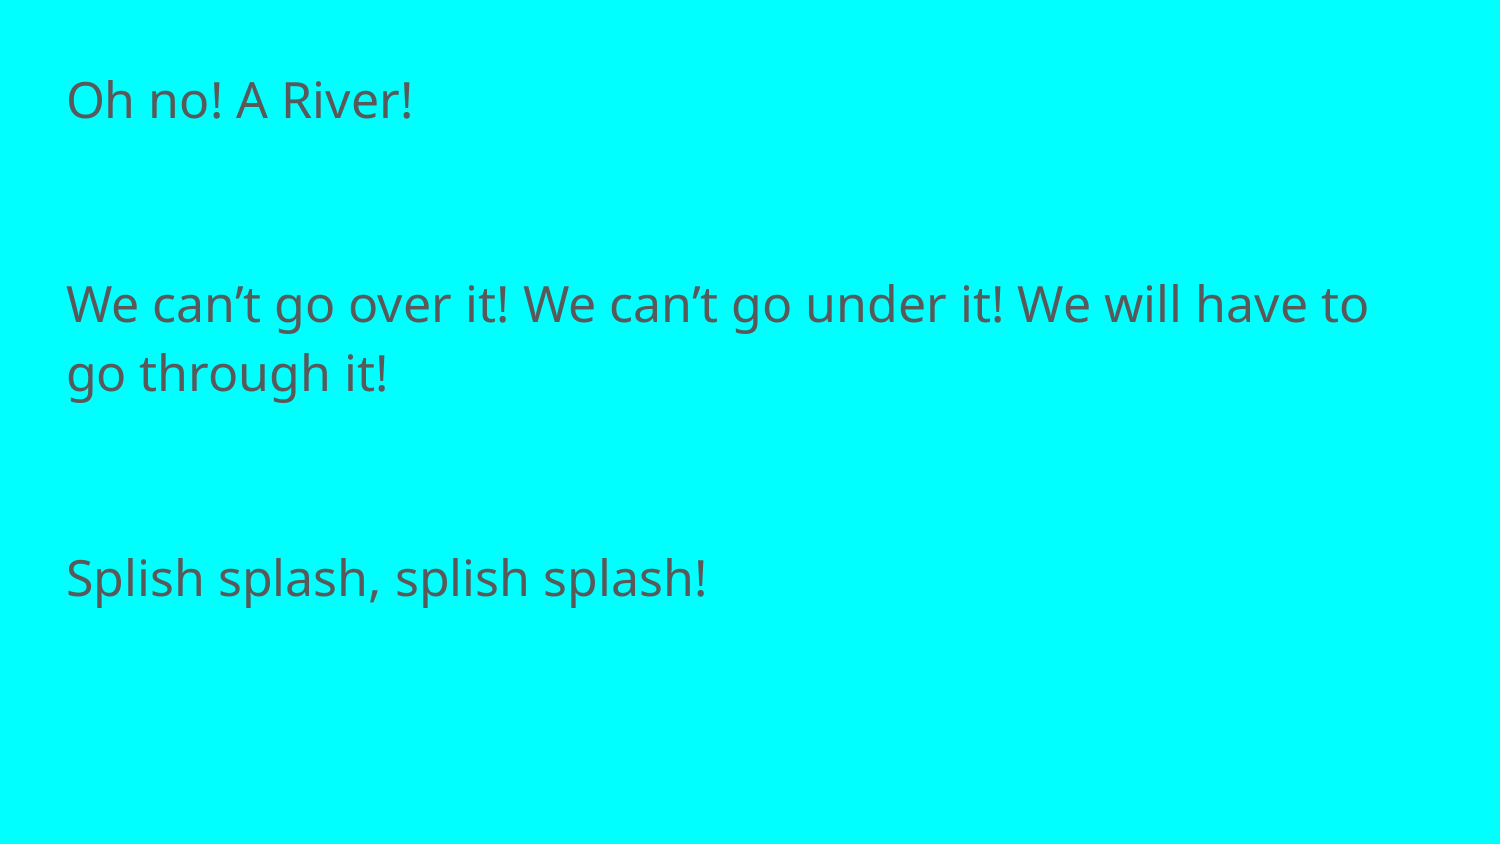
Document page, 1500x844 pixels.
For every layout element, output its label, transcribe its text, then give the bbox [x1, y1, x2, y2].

list Oh no! A River! We can’t go over it! We can’t go under it! We will have to go through it! Splish splash, splish splash! [51, 44, 1449, 750]
